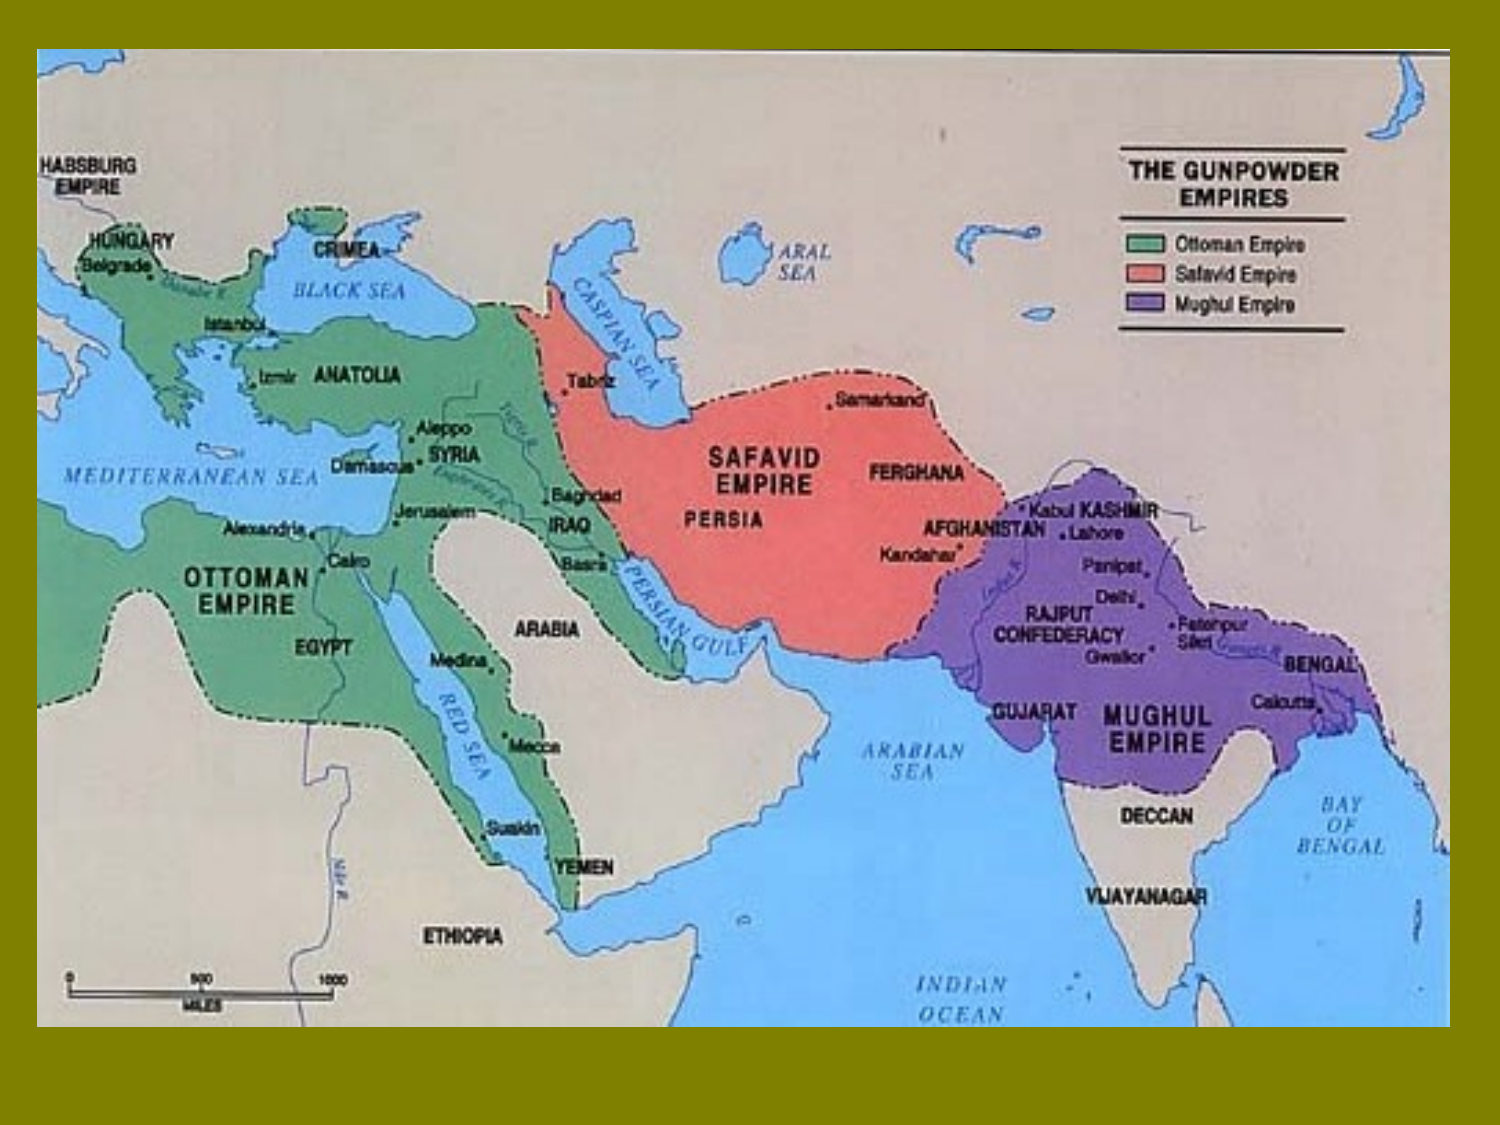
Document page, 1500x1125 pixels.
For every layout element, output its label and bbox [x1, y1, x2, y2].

list [37, 49, 1451, 1027]
